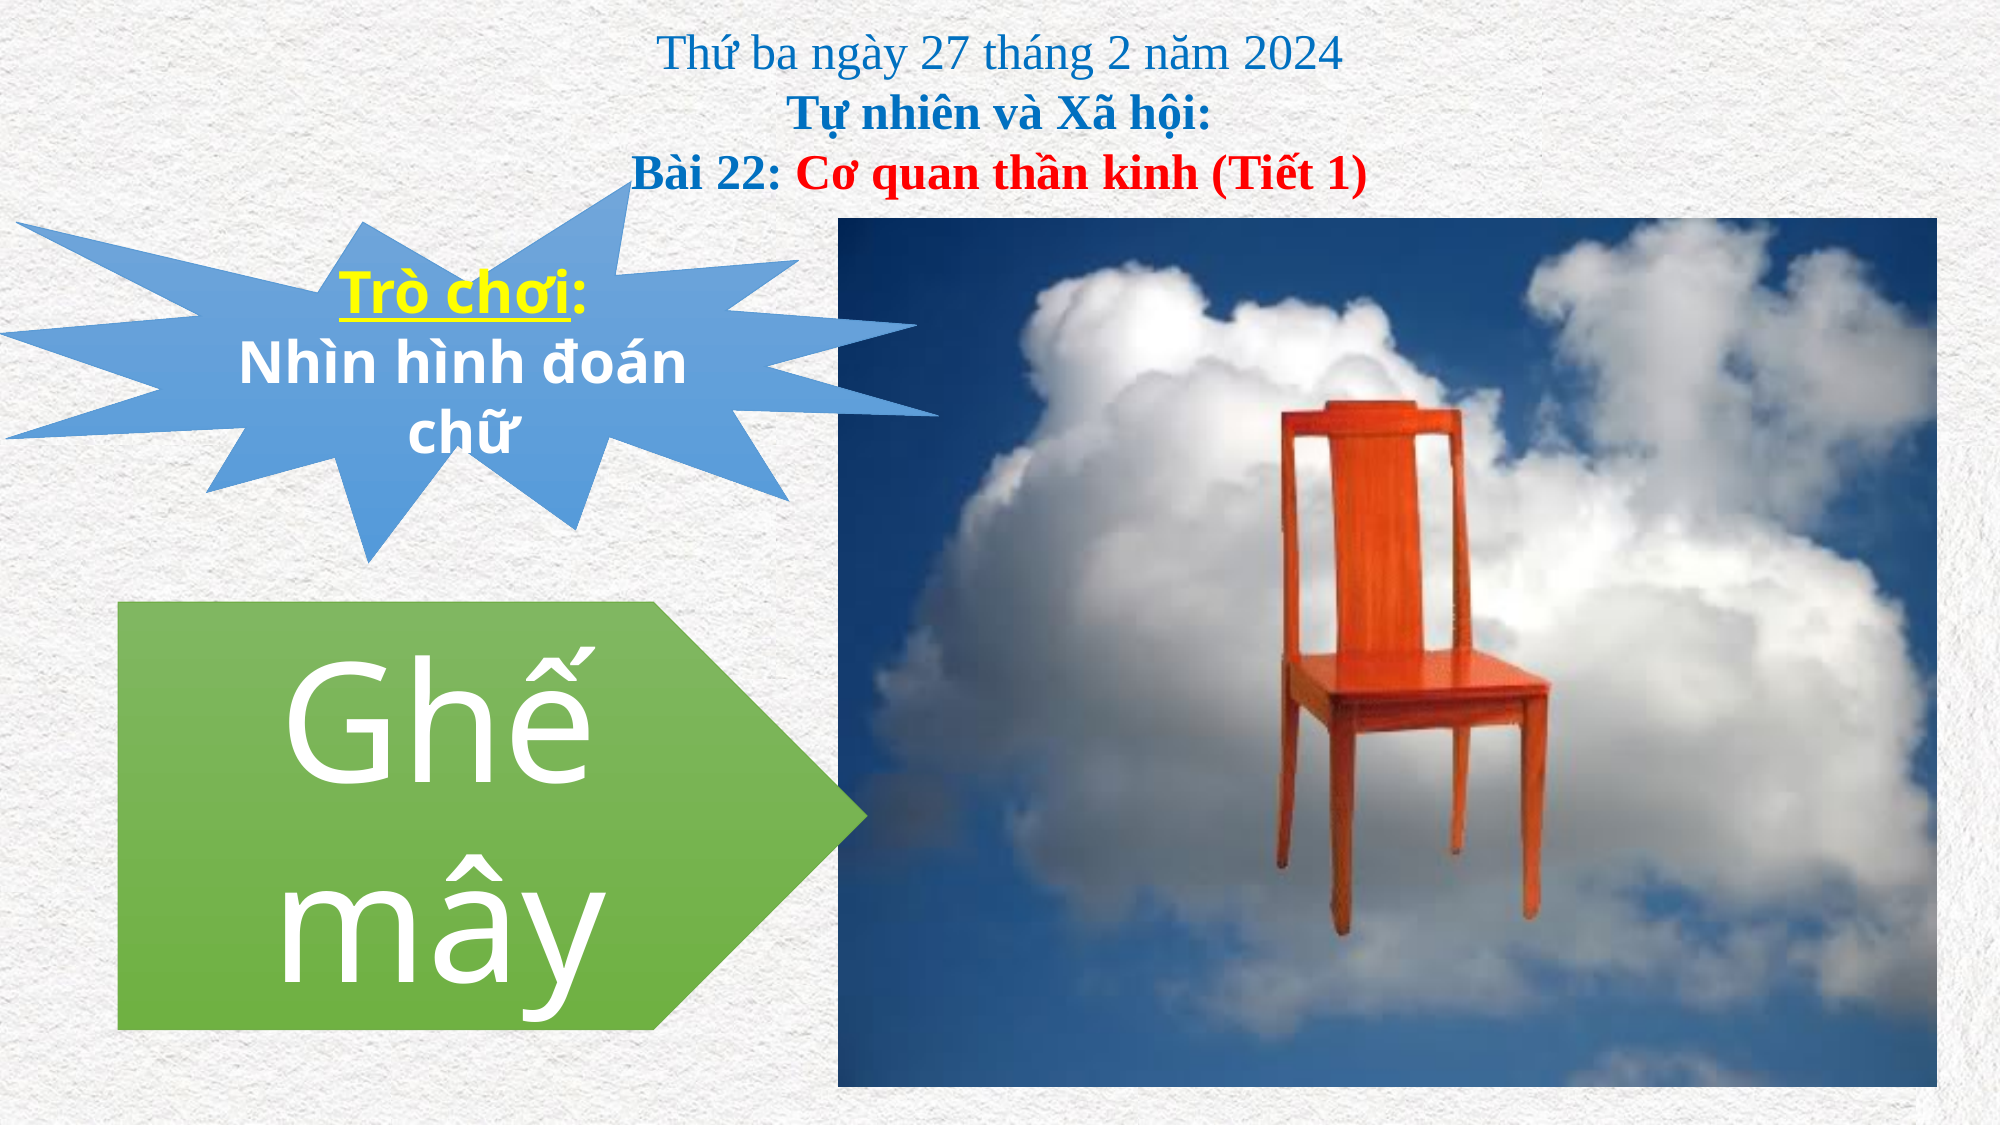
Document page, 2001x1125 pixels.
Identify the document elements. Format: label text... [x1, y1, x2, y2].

picture [0, 0, 2000, 1125]
text_box Trò chơi: Nhìn hình đoán chữ [0, 207, 838, 564]
text_box Ghế mây [117, 601, 838, 1031]
text_box Thứ ba ngày 27 tháng 2 năm 2024 Tự nhiên và Xã hội: Bài 22: Cơ quan thần kinh (Tiết 1) [498, 11, 1502, 207]
